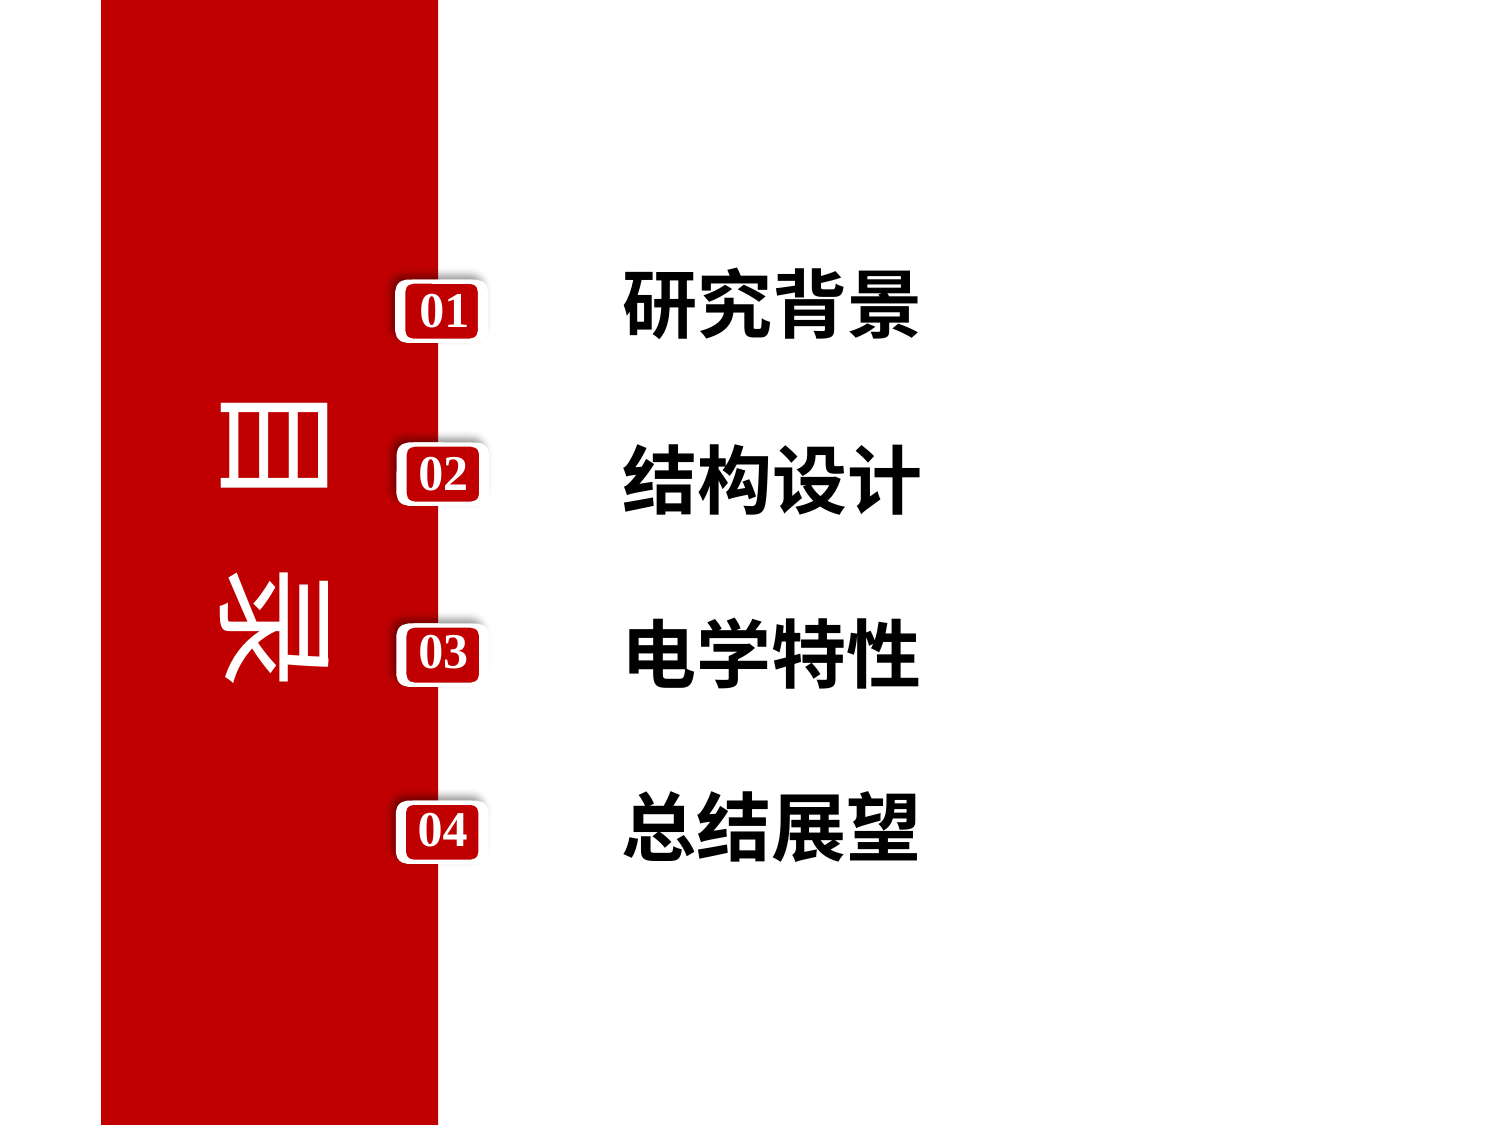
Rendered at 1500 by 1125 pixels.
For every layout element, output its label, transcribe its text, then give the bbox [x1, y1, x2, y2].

text_box 03 [403, 611, 505, 687]
text_box [396, 443, 403, 505]
text_box 研究背景 [608, 249, 1061, 355]
text_box 01 [404, 270, 509, 345]
text_box 目 录 [181, 368, 363, 917]
text_box 电学特性 [544, 599, 998, 705]
text_box [99, 0, 440, 1125]
text_box [396, 624, 403, 686]
text_box [395, 280, 404, 343]
text_box [395, 802, 402, 863]
text_box 04 [402, 788, 504, 864]
text_box 结构设计 [607, 426, 991, 532]
text_box 02 [403, 432, 505, 508]
text_box 总结展望 [544, 773, 998, 879]
